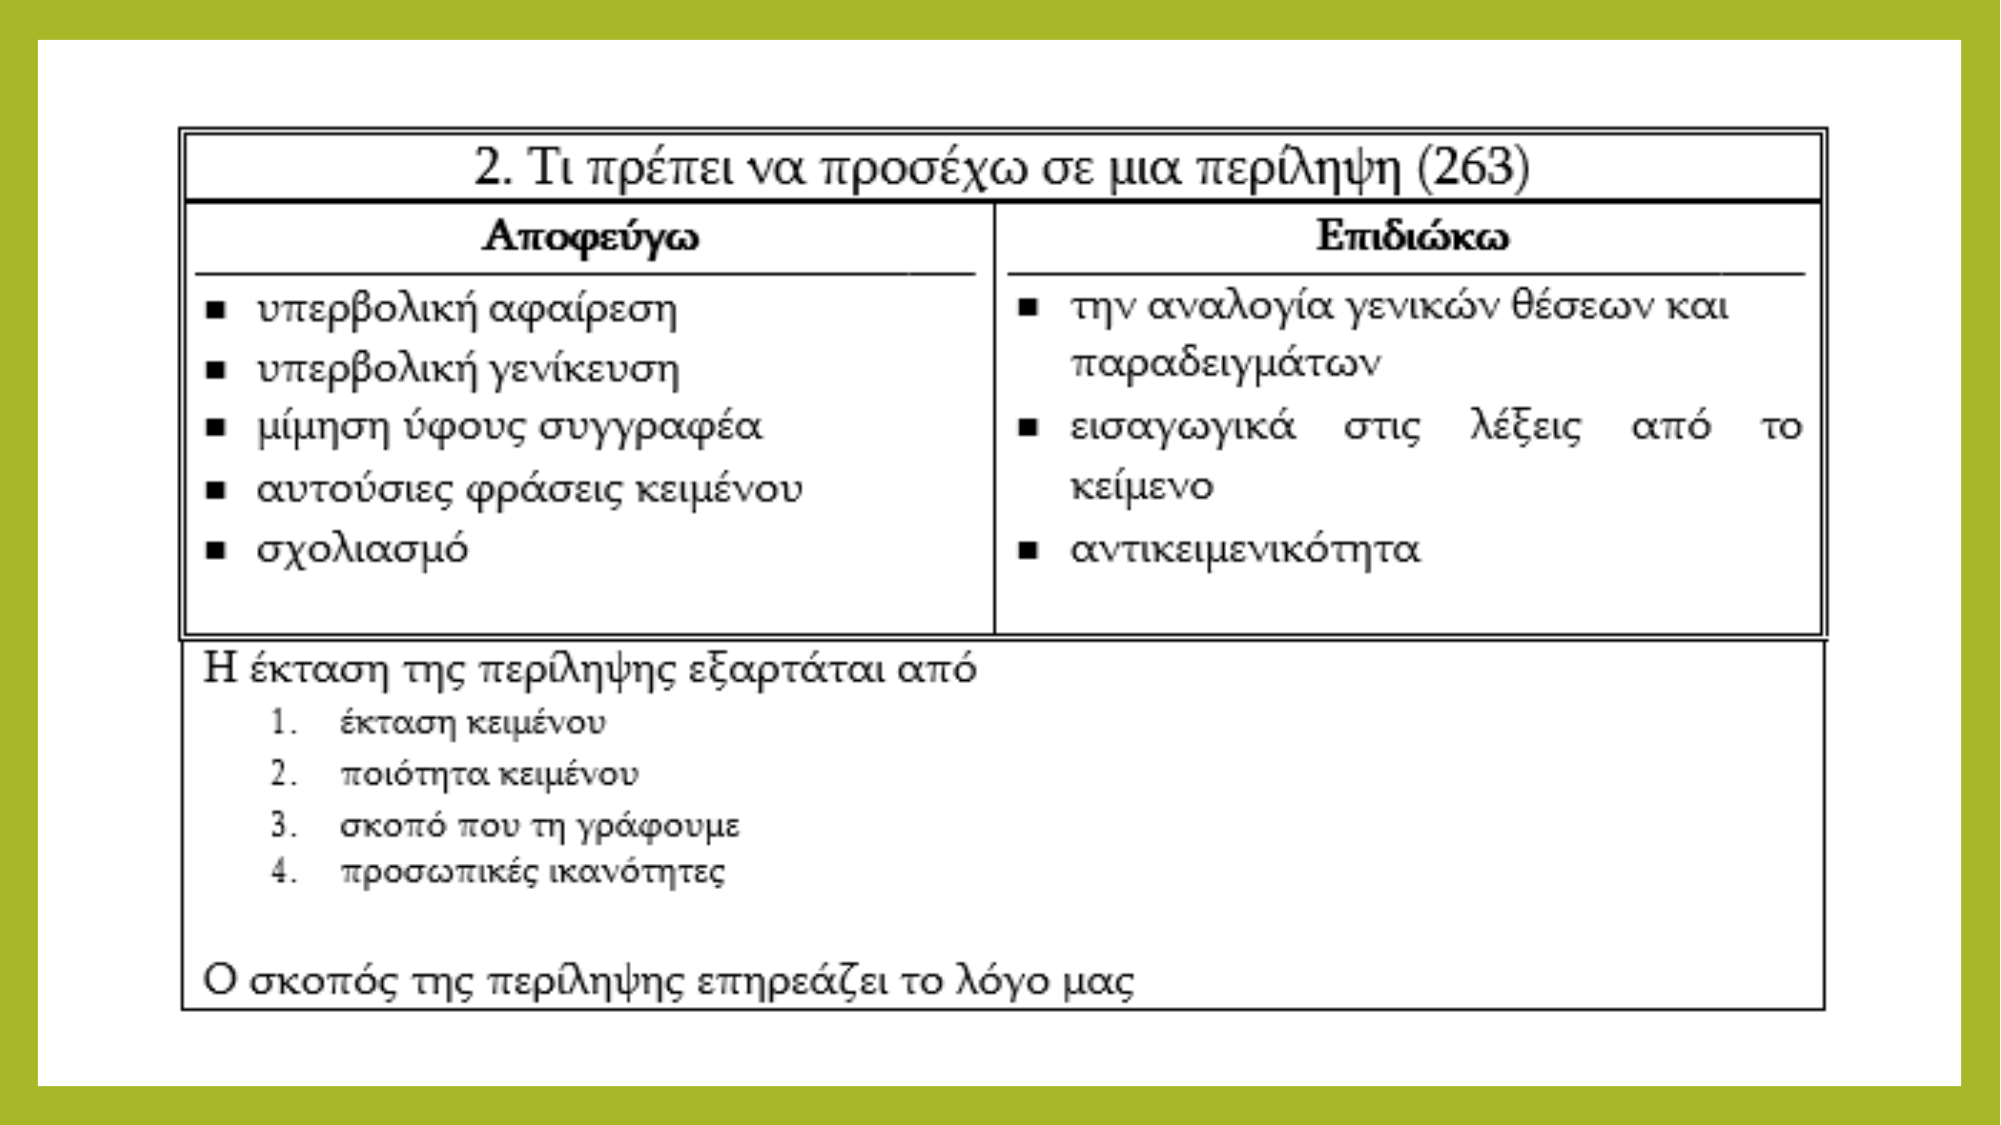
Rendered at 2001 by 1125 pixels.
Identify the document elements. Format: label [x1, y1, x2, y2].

list [156, 99, 1841, 1032]
